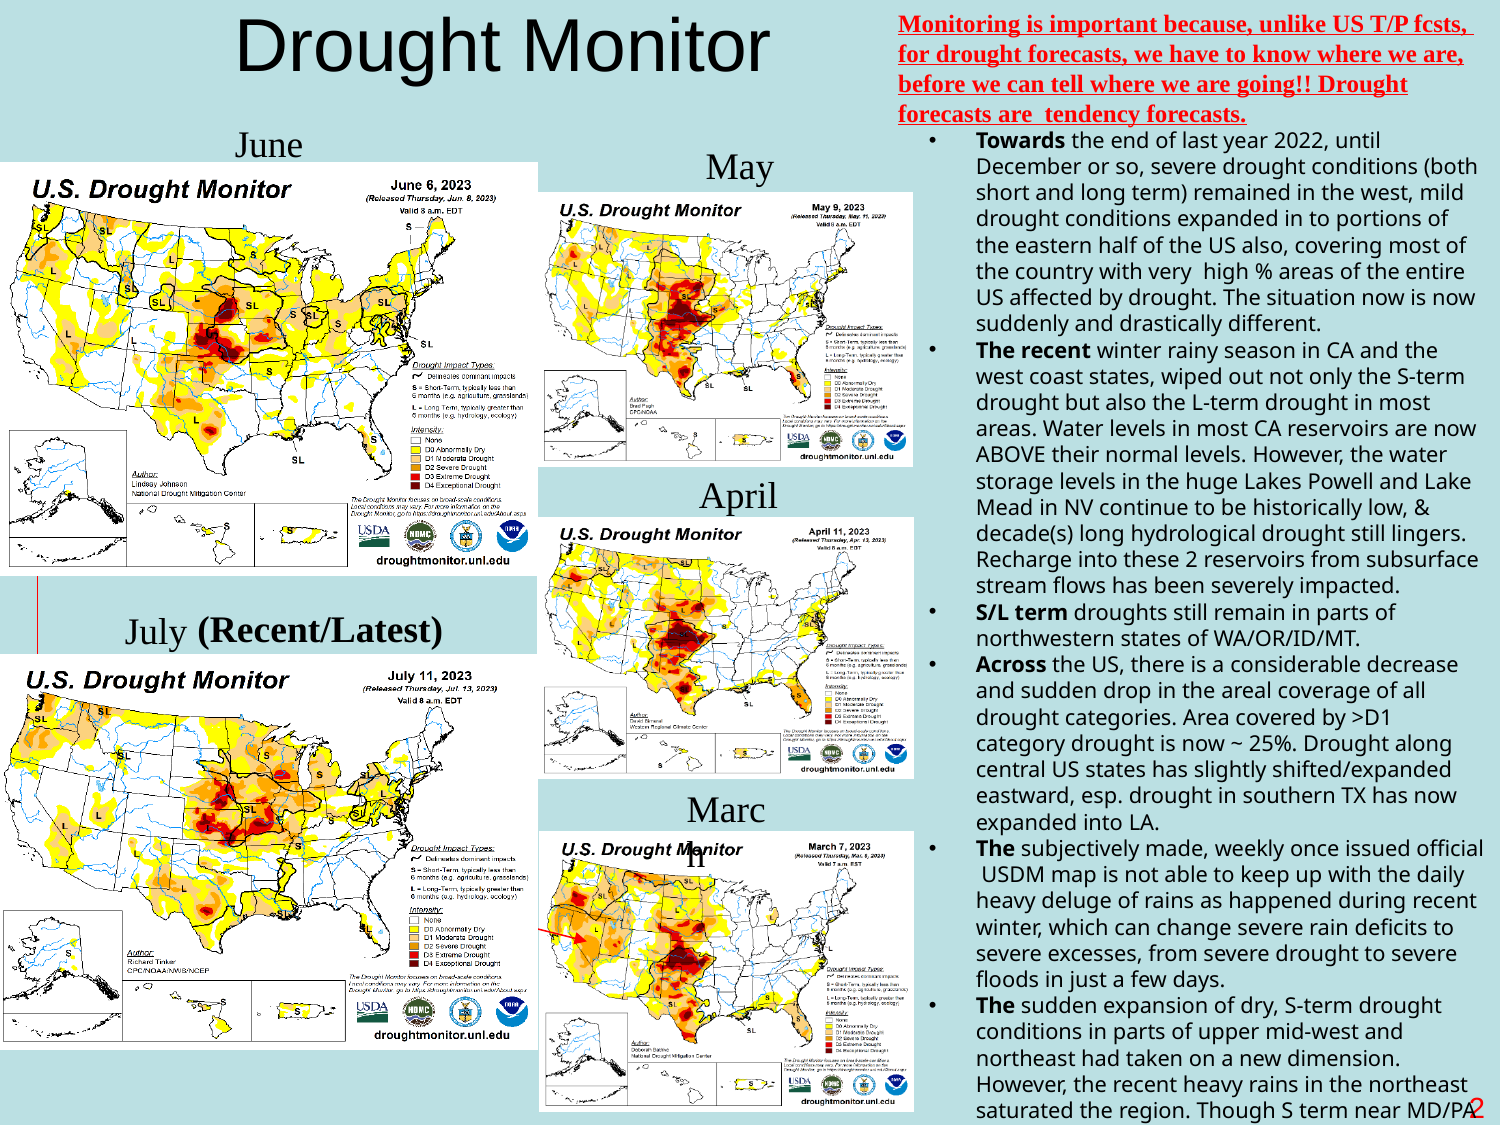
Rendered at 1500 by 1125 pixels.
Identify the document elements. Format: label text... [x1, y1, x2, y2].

text_box July [62, 599, 229, 652]
text_box May [690, 134, 813, 191]
picture [0, 161, 914, 1112]
text_box June [220, 112, 350, 160]
title Drought Monitor [201, 3, 827, 79]
text_box April [684, 475, 806, 515]
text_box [541, 803, 588, 942]
text_box March [671, 788, 794, 829]
text_box Towards the end of last year 2022, until December or so, severe drought conditions (both short and long term) remained in the west, mild drought conditions expanded in to portions of the eastern half of the US also, covering most of the country with very high % areas of the entire US affected by drought. The situation now is now suddenly and drastically different. The recent winter rainy season in CA and the west coast states, wiped out not only the S-term drought but also the L-term drought in most areas. Water levels in most CA reservoirs are now ABOVE their normal levels. However, the water storage levels in the huge Lakes Powell and Lake Mead in NV continue to be historically low, & decade(s) long hydrological drought still lingers. Recharge into these 2 reservoirs from subsurface stream flows has been severely impacted. S/L term droughts still remain in parts of northwestern states of WA/OR/ID/MT. Across the US, there is a considerable decrease and sudden drop in the areal coverage of all drought categories. Area covered by >D1 category drought is now ~ 25%. Drought along central US states has slightly shifted/expanded eastward, esp. drought in southern TX has now expanded into LA. The subjectively made, weekly once issued official USDM map is not able to keep up with the daily heavy deluge of rains as happened during recent winter, which can change severe rain deficits to severe excesses, from severe drought to severe floods in just a few days. The sudden expansion of dry, S-term drought conditions in parts of upper mid-west and northeast had taken on a new dimension. However, the recent heavy rains in the northeast saturated the region. Though S term near MD/PA is gone, pockets of L term drought remain in the region. [914, 119, 1500, 1125]
text_box Monitoring is important because, unlike US T/P fcsts, for drought forecasts, we have to know where we are, before we can tell where we are going!! Drought forecasts are tendency forecasts. [883, 0, 1500, 135]
text_box (Recent/Latest) [182, 598, 503, 652]
